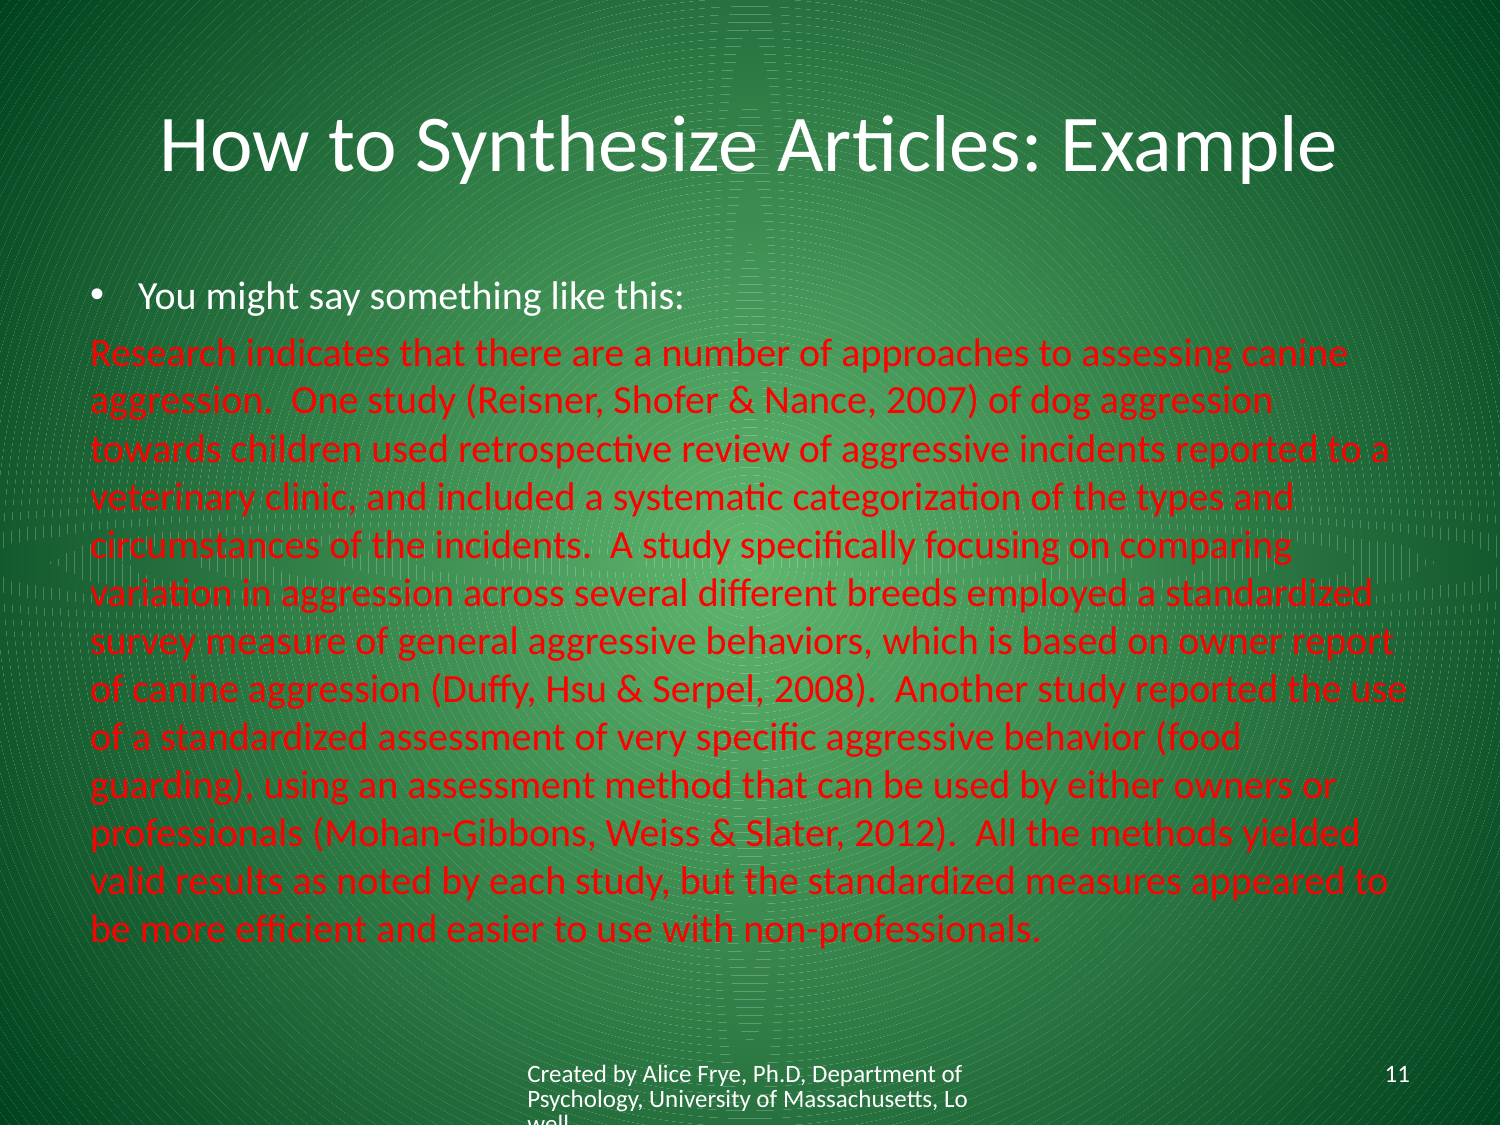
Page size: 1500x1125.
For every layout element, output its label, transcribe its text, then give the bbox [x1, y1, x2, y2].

list You might say something like this: Research indicates that there are a number of approaches to assessing canine aggression. One study (Reisner, Shofer & Nance, 2007) of dog aggression towards children used retrospective review of aggressive incidents reported to a veterinary clinic, and included a systematic categorization of the types and circumstances of the incidents. A study specifically focusing on comparing variation in aggression across several different breeds employed a standardized survey measure of general aggressive behaviors, which is based on owner report of canine aggression (Duffy, Hsu & Serpel, 2008). Another study reported the use of a standardized assessment of very specific aggressive behavior (food guarding), using an assessment method that can be used by either owners or professionals (Mohan-Gibbons, Weiss & Slater, 2012). All the methods yielded valid results as noted by each study, but the standardized measures appeared to be more efficient and easier to use with non-professionals. [75, 262, 1425, 1005]
slide_number 11 [1074, 1042, 1425, 1103]
title How to Synthesize Articles: Example [75, 45, 1425, 233]
footer Created by Alice Frye, Ph.D, Department of Psychology, University of Massachusetts, Lowell [512, 1042, 988, 1103]
